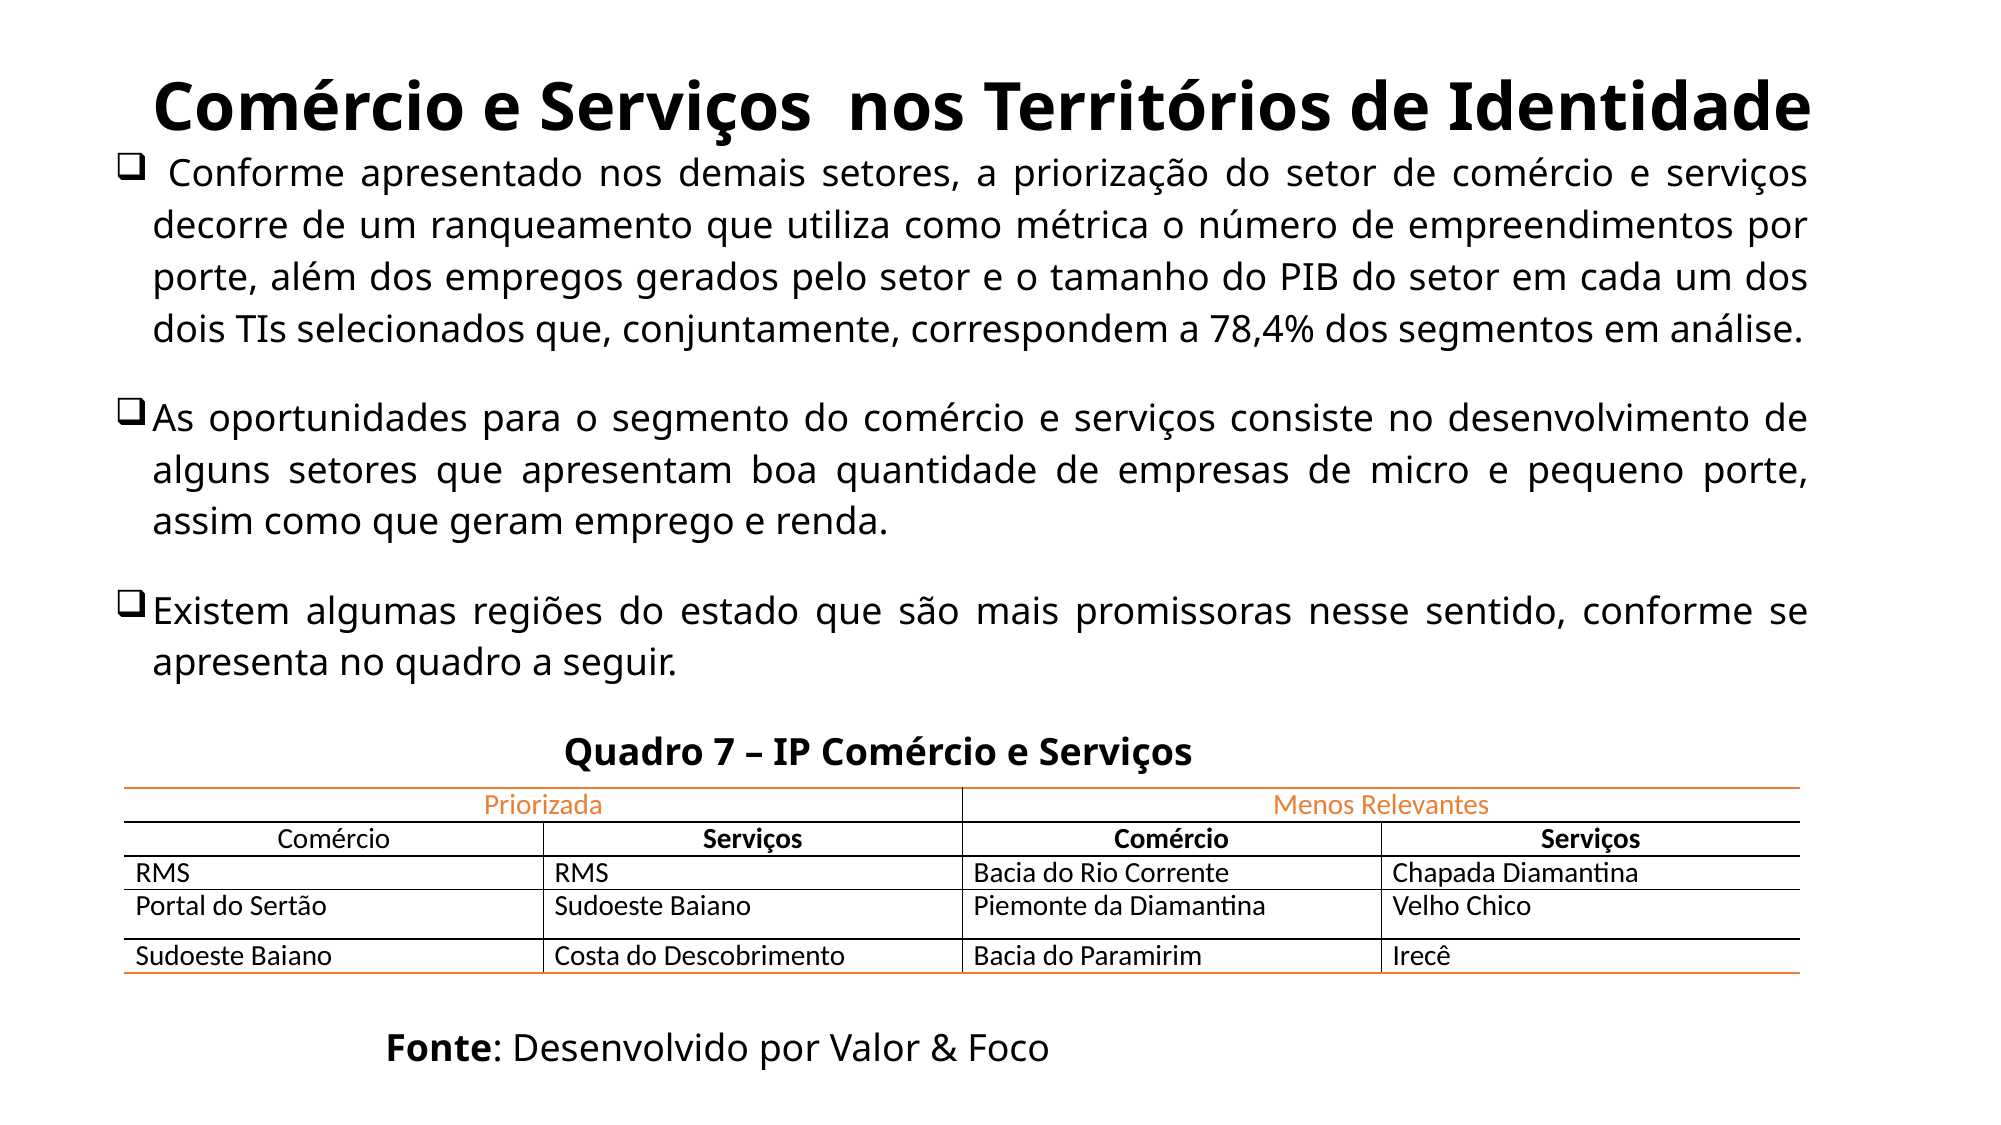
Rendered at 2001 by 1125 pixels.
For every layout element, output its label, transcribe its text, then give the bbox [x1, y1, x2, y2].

table_cell Sudoeste Baiano [544, 890, 962, 938]
text_box Fonte: Desenvolvido por Valor & Foco [370, 1013, 1066, 1077]
table_cell RMS [544, 857, 962, 889]
table_cell Sudoeste Baiano [124, 940, 543, 972]
table_cell Serviços [544, 823, 962, 855]
table_cell Costa do Descobrimento [544, 940, 962, 972]
table_header Menos Relevantes [963, 789, 1800, 821]
table_cell Chapada Diamantina [1382, 857, 1800, 889]
table_cell Comércio [963, 823, 1381, 855]
table_cell Piemonte da Diamantina [963, 890, 1381, 938]
table_cell Serviços [1382, 823, 1800, 855]
table_cell Bacia do Rio Corrente [963, 857, 1381, 889]
table_cell Bacia do Paramirim [963, 940, 1381, 972]
table_cell Portal do Sertão [124, 890, 543, 938]
table_header Priorizada [124, 789, 962, 821]
table_cell Irecê [1382, 940, 1800, 972]
table_cell Velho Chico [1382, 890, 1800, 938]
table_cell RMS [124, 857, 543, 889]
list Conforme apresentado nos demais setores, a priorização do setor de comércio e serviços decorre de um ranqueamento que utiliza como métrica o número de empreendimentos por porte, além dos empregos gerados pelo setor e o tamanho do PIB do setor em cada um dos dois TIs selecionados que, conjuntamente, correspondem a 78,4% dos segmentos em análise. As oportunidades para o segmento do comércio e serviços consiste no desenvolvimento de alguns setores que apresentam boa quantidade de empresas de micro e pequeno porte, assim como que geram emprego e renda. Existem algumas regiões do estado que são mais promissoras nesse sentido, conforme se apresenta no quadro a seguir. Quadro 7 – IP Comércio e Serviços [99, 135, 1825, 1066]
title Comércio e Serviços nos Territórios de Identidade [137, 59, 1863, 159]
table_cell Comércio [124, 823, 543, 855]
